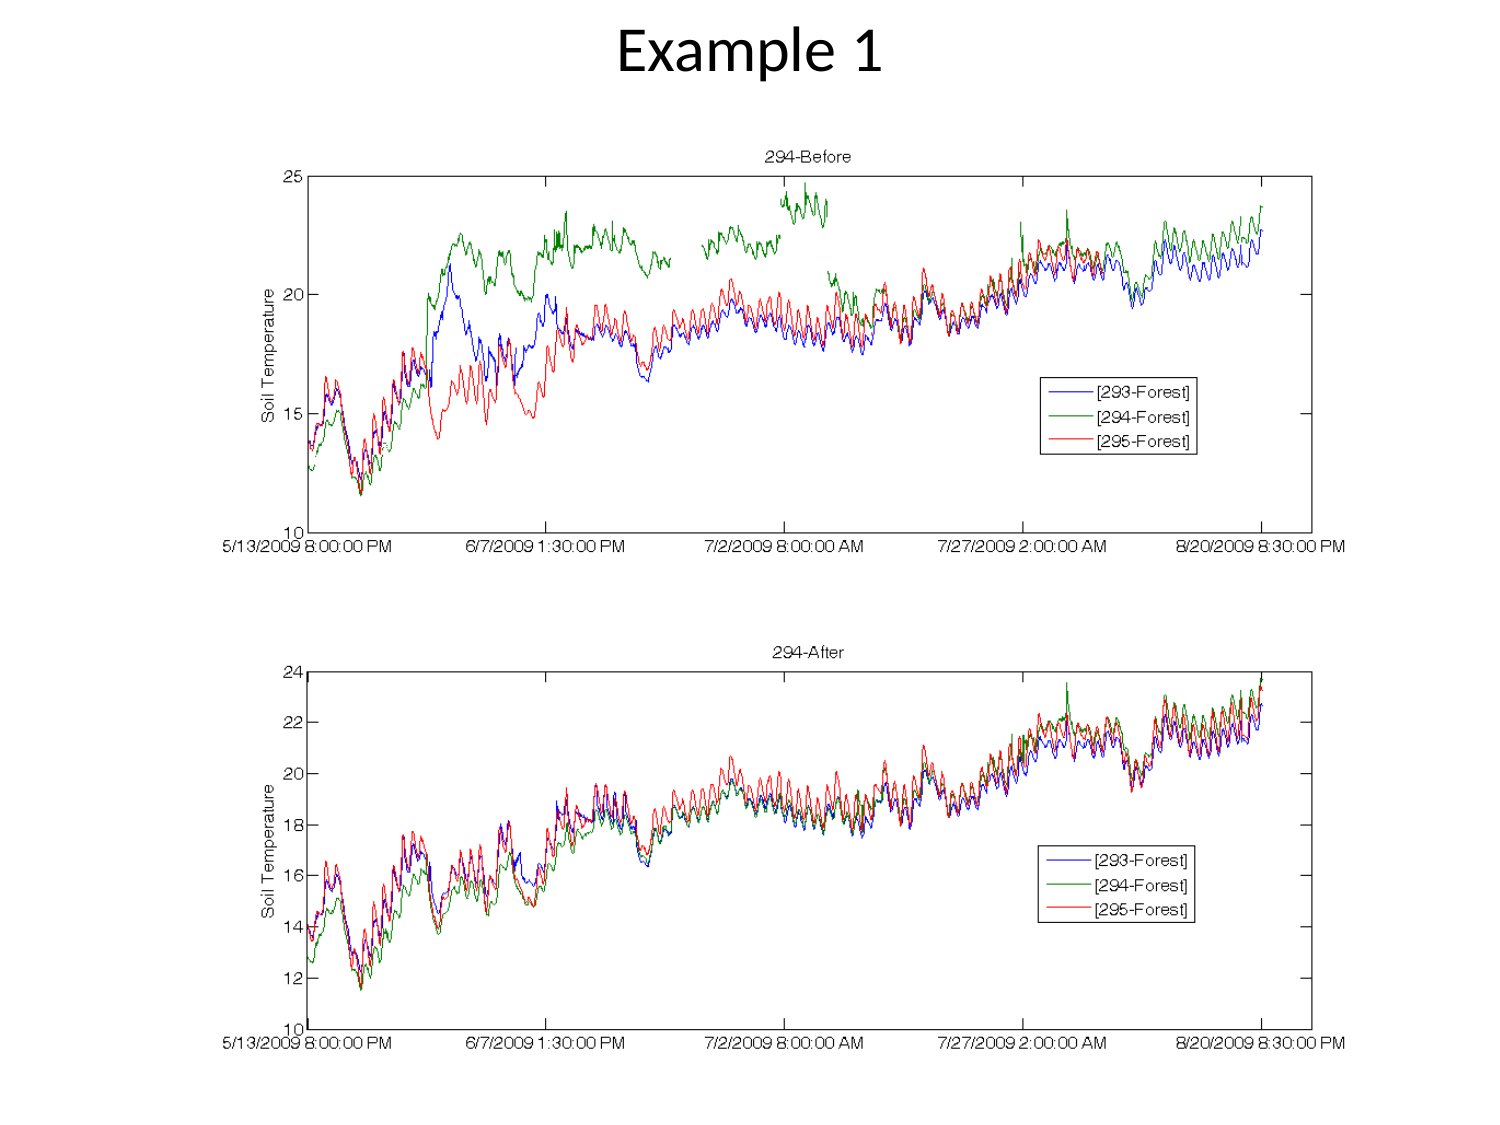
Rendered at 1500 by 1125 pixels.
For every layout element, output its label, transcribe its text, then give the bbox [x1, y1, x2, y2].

picture [112, 137, 1434, 1094]
title Example 1 [75, 0, 1425, 93]
